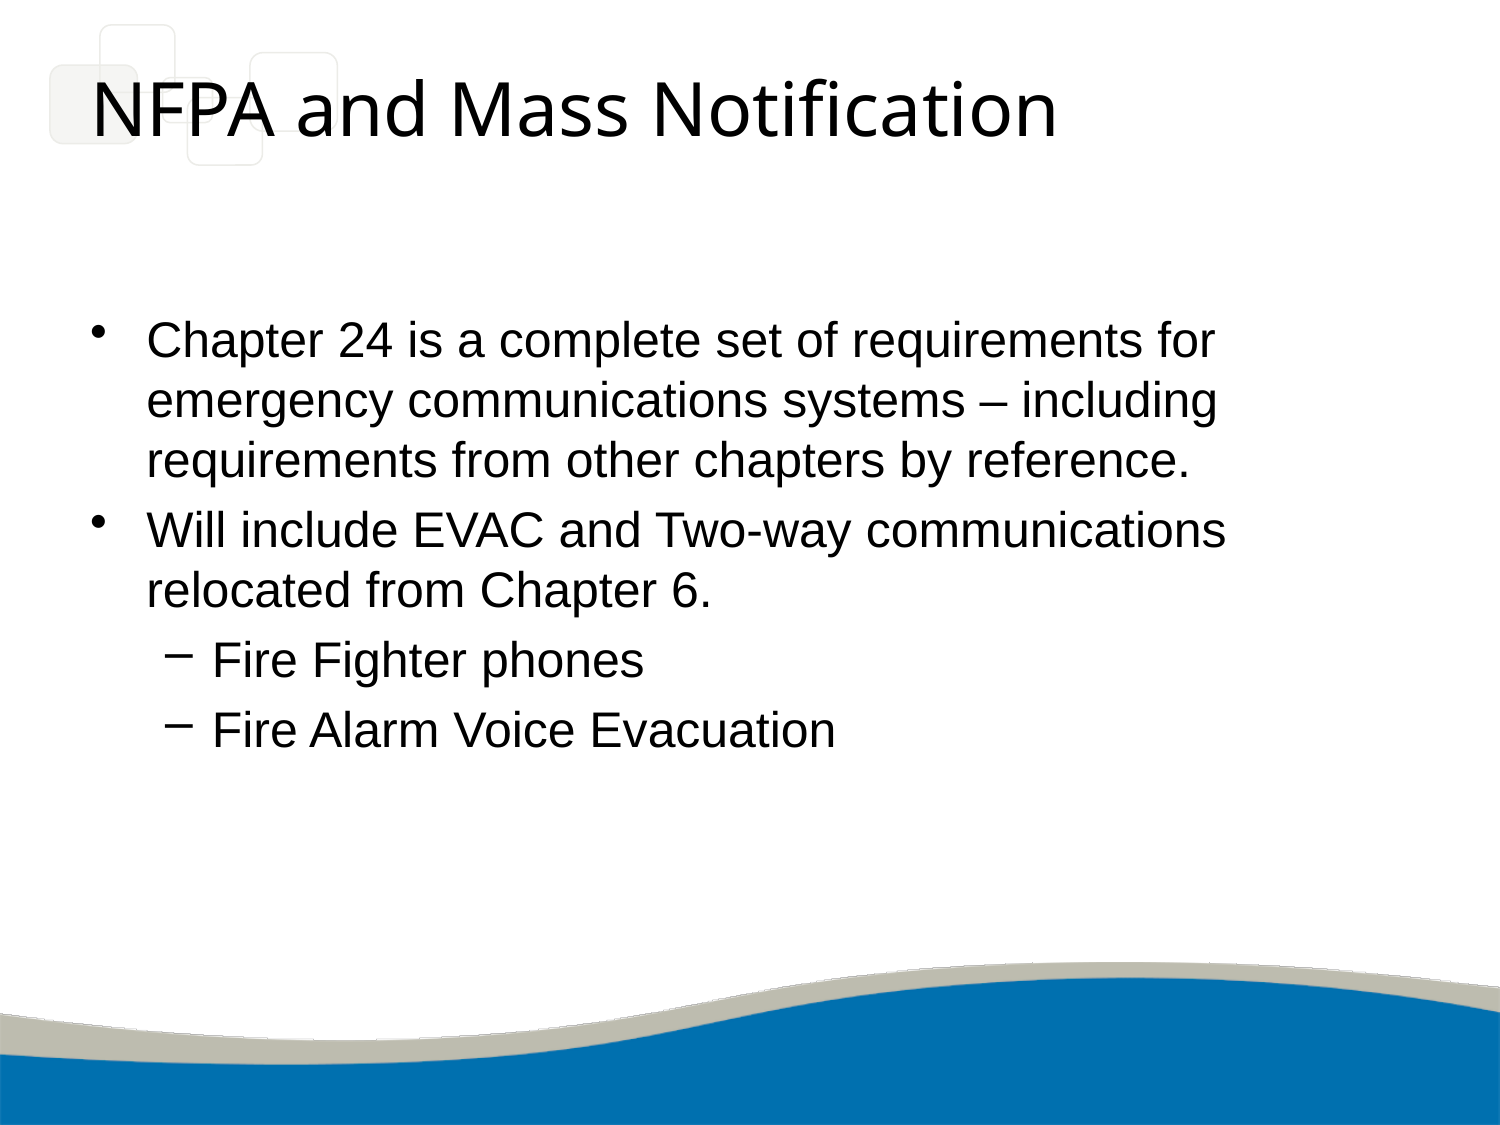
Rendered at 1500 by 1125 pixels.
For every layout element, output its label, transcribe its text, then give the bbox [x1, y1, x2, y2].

list Chapter 24 is a complete set of requirements for emergency communications systems – including requirements from other chapters by reference. Will include EVAC and Two-way communications relocated from Chapter 6. Fire Fighter phones Fire Alarm Voice Evacuation [74, 299, 1426, 1038]
picture [0, 962, 1500, 1125]
title NFPA and Mass Notification [74, 12, 1426, 201]
